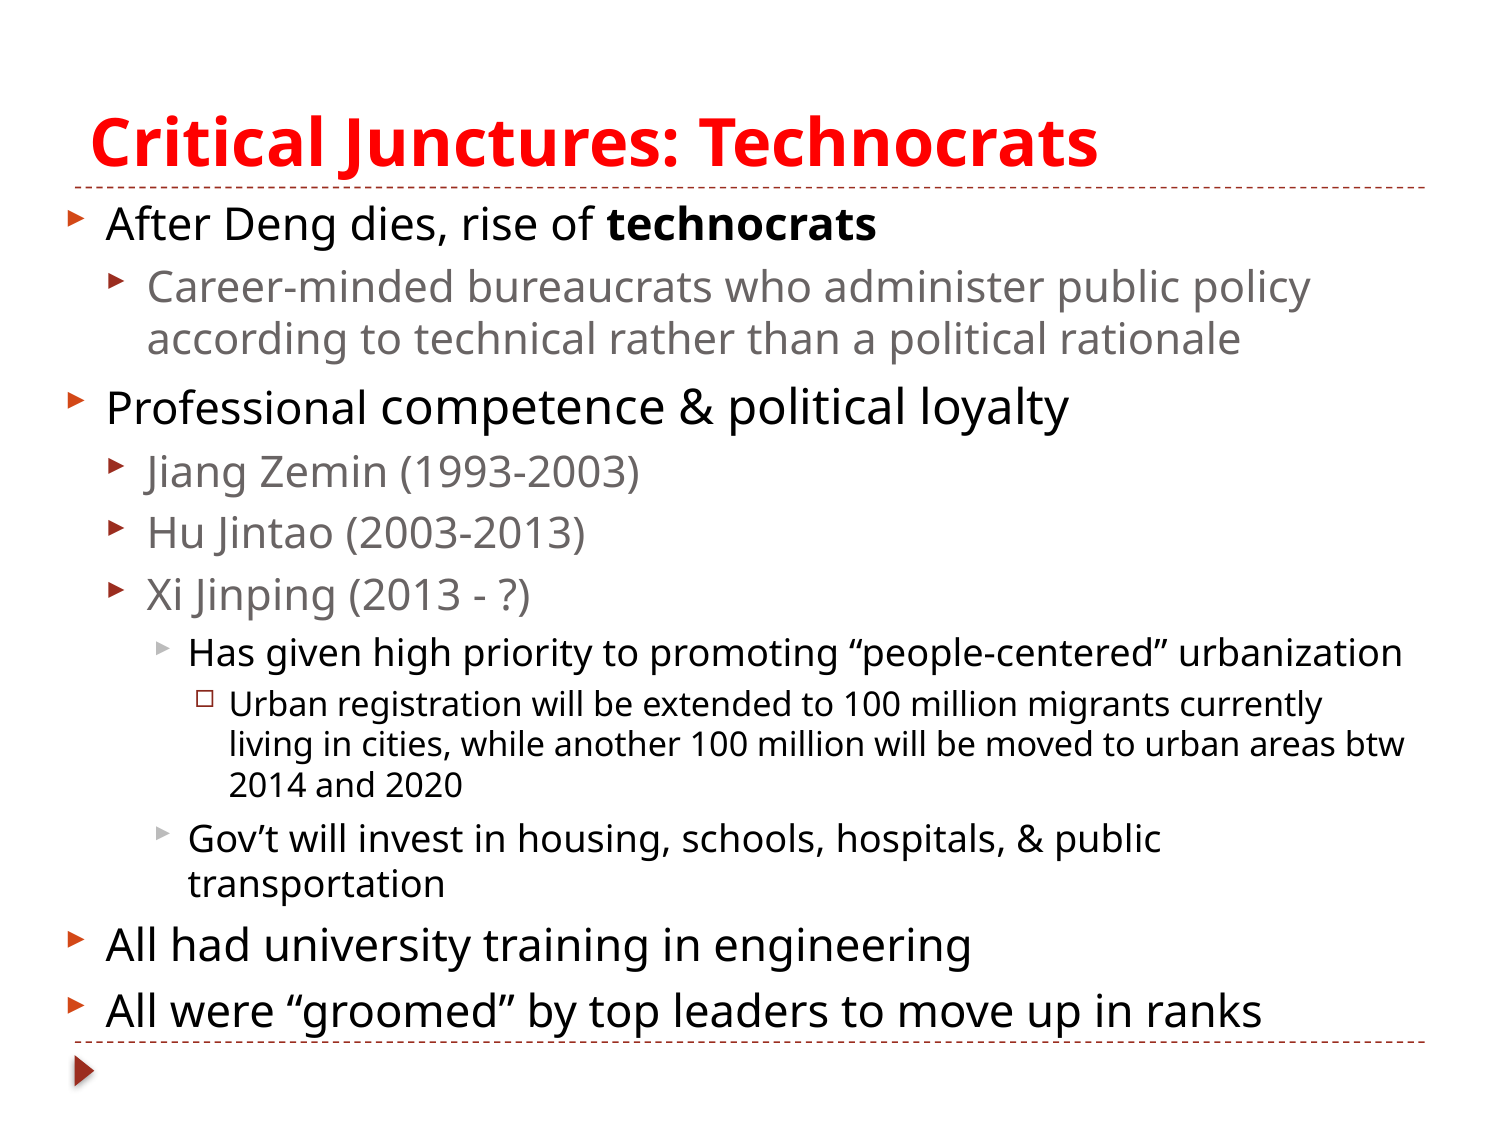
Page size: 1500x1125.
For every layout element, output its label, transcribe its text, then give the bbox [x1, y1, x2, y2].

title Critical Junctures: Technocrats [75, 24, 1425, 187]
list After Deng dies, rise of technocrats Career-minded bureaucrats who administer public policy according to technical rather than a political rationale Professional competence & political loyalty Jiang Zemin (1993-2003) Hu Jintao (2003-2013) Xi Jinping (2013 - ?) Has given high priority to promoting “people-centered” urbanization Urban registration will be extended to 100 million migrants currently living in cities, while another 100 million will be moved to urban areas btw 2014 and 2020 Gov’t will invest in housing, schools, hospitals, & public transportation All had university training in engineering All were “groomed” by top leaders to move up in ranks [50, 187, 1425, 1075]
